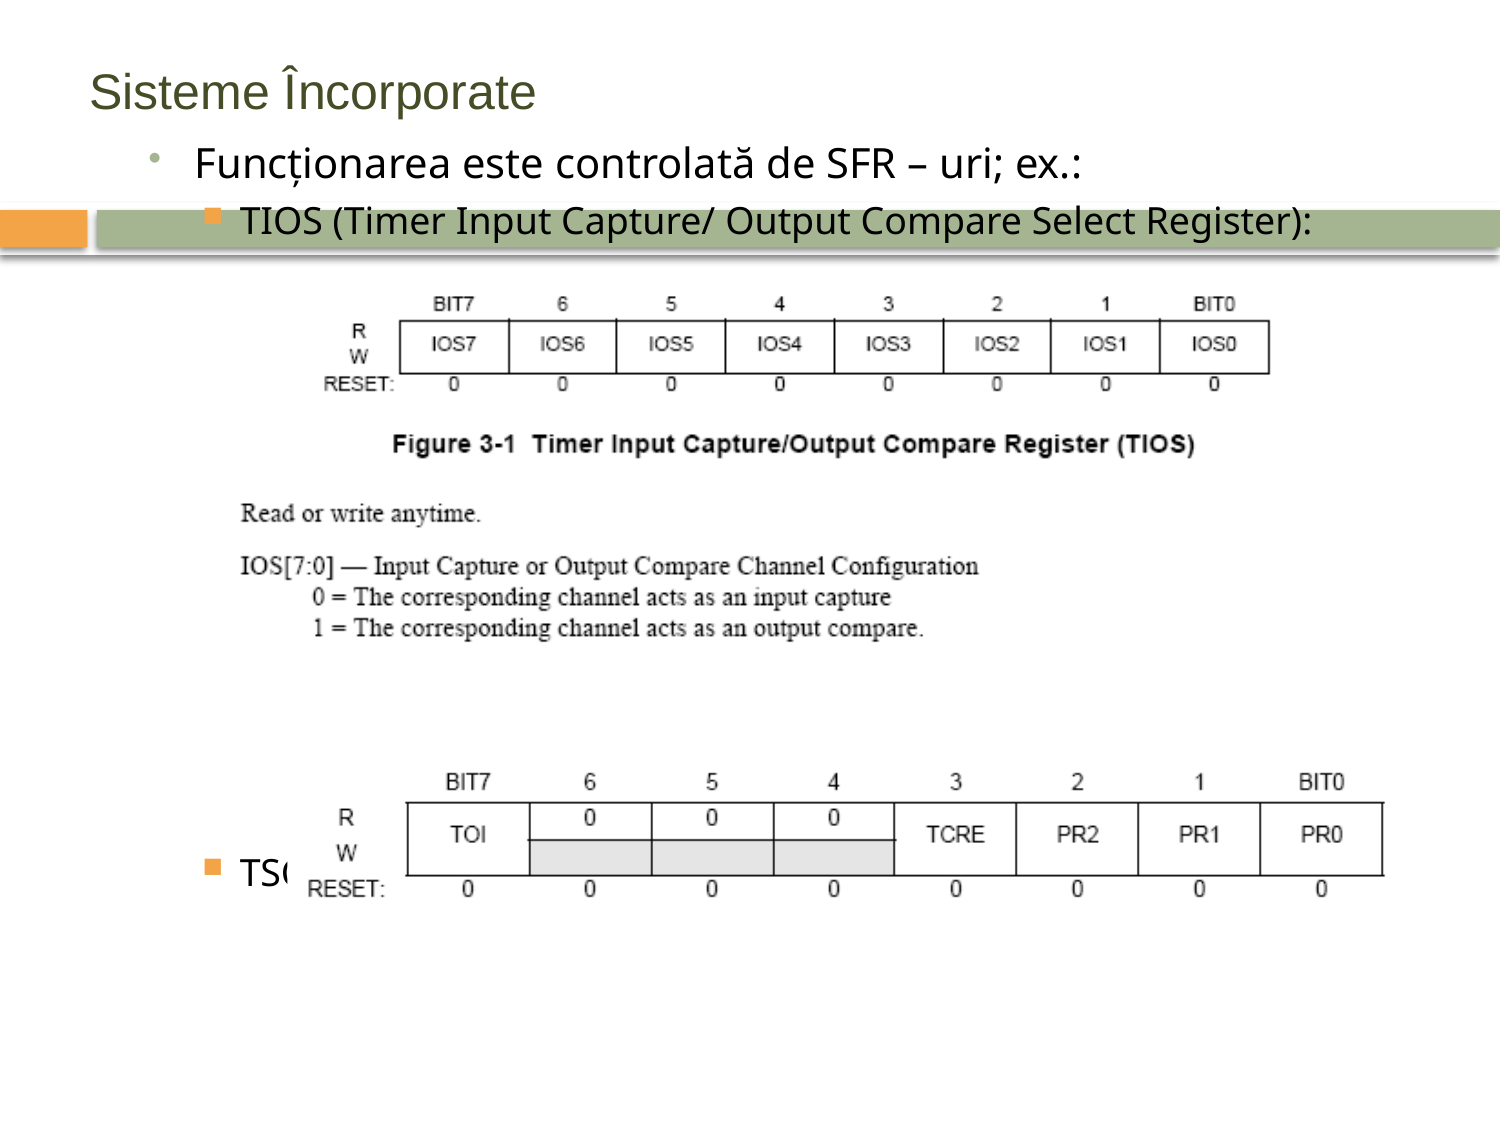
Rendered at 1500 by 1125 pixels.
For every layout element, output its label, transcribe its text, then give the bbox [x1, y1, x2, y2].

picture [224, 295, 1281, 672]
picture [287, 770, 1400, 903]
title Sisteme Încorporate [75, 50, 1425, 129]
list Funcţionarea este controlată de SFR – uri; ex.: TIOS (Timer Input Capture/ Output Compare Select Register): TSCR2 (Timer System Control Register 2): TOI: permite sau nu generarea de cerere de întrerupere la depăşire; TCRE: contorul numără fără a putea fi iniţializat sau iniţializarea are loc la o comparaţie reuşită; PR2 – PR0: stabileşte factorul de prescalare, valori: 1 – 128; [75, 129, 1425, 985]
